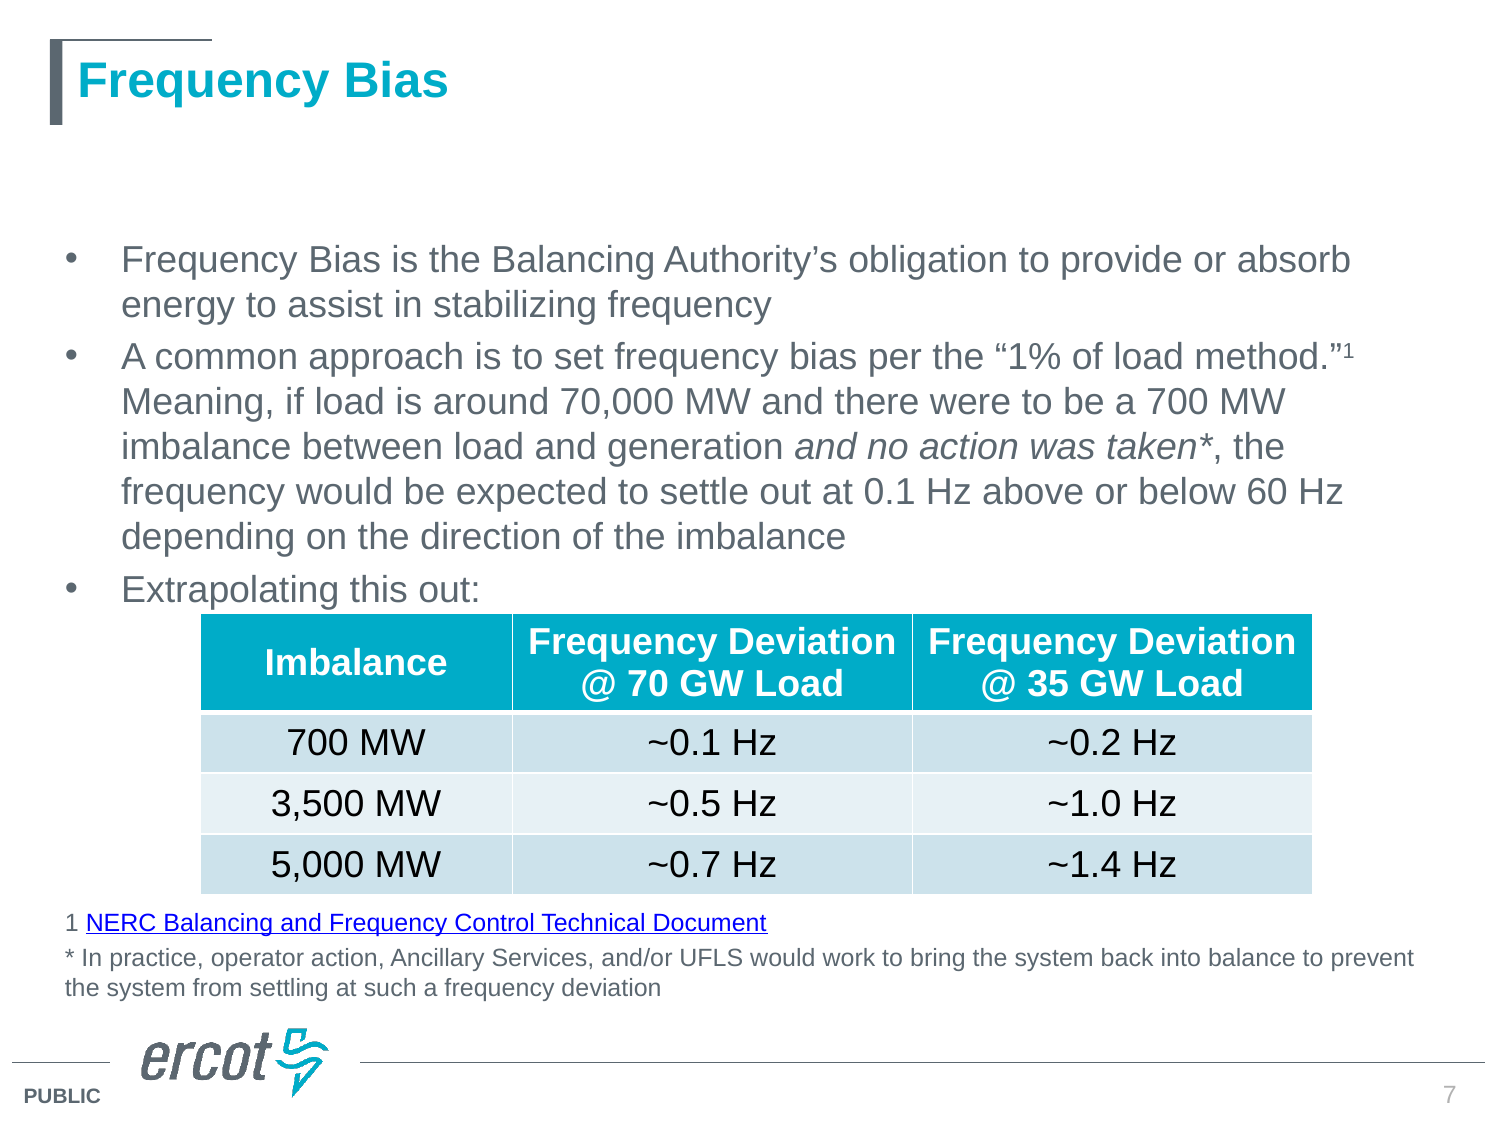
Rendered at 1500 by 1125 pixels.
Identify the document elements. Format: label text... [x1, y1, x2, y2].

table_header Frequency Deviation @ 70 GW Load [513, 614, 912, 710]
table_header Frequency Deviation @ 35 GW Load [913, 614, 1312, 710]
title Frequency Bias [62, 39, 1450, 227]
list Frequency Bias is the Balancing Authority’s obligation to provide or absorb energy to assist in stabilizing frequency A common approach is to set frequency bias per the “1% of load method.”1 Meaning, if load is around 70,000 MW and there were to be a 700 MW imbalance between load and generation and no action was taken*, the frequency would be expected to settle out at 0.1 Hz above or below 60 Hz depending on the direction of the imbalance Extrapolating this out: 1 NERC Balancing and Frequency Control Technical Document * In practice, operator action, Ancillary Services, and/or UFLS would work to bring the system back into balance to prevent the system from settling at such a frequency deviation [50, 227, 1450, 972]
table_cell ~0.2 Hz [913, 715, 1312, 772]
table_cell 5,000 MW [201, 835, 512, 894]
picture [137, 1024, 332, 1100]
table_cell 700 MW [201, 715, 512, 772]
table_cell 3,500 MW [201, 774, 512, 833]
table_header Imbalance [201, 614, 512, 710]
slide_number 7 [1412, 1076, 1488, 1112]
table_cell ~1.0 Hz [913, 774, 1312, 833]
table_cell ~1.4 Hz [913, 835, 1312, 894]
table_cell ~0.5 Hz [513, 774, 912, 833]
table_cell ~0.1 Hz [513, 715, 912, 772]
table_cell ~0.7 Hz [513, 835, 912, 894]
